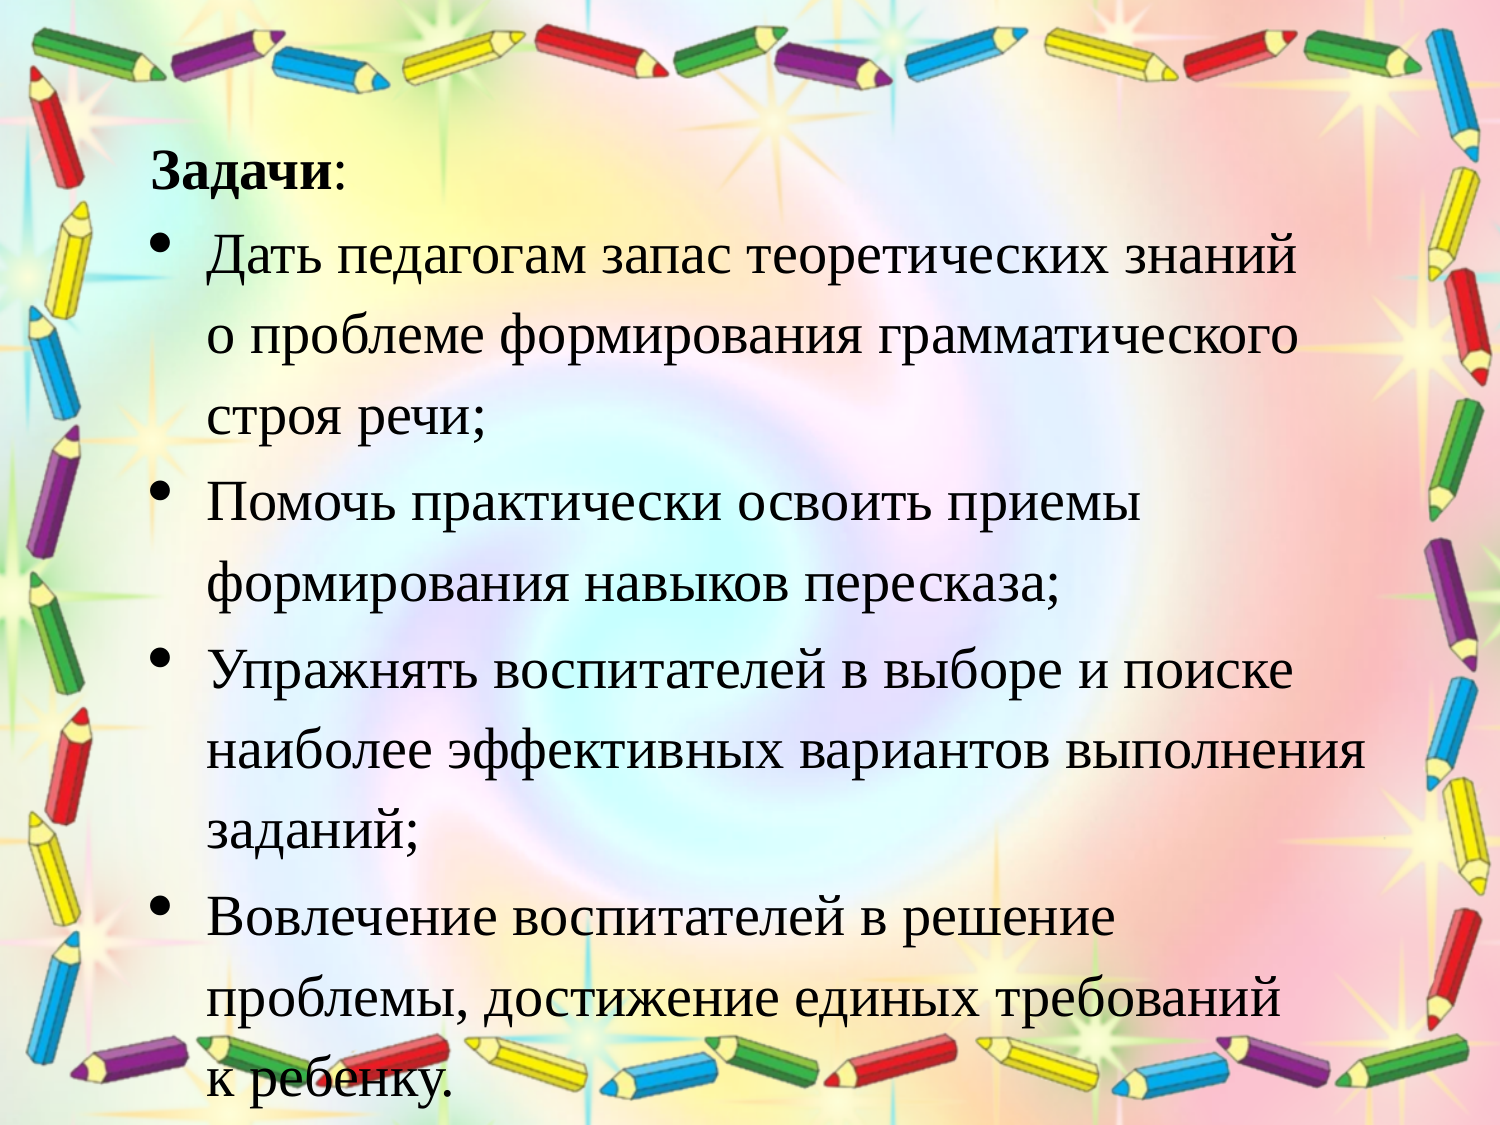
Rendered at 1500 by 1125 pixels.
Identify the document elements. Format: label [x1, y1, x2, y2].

list [0, 0, 1500, 1125]
